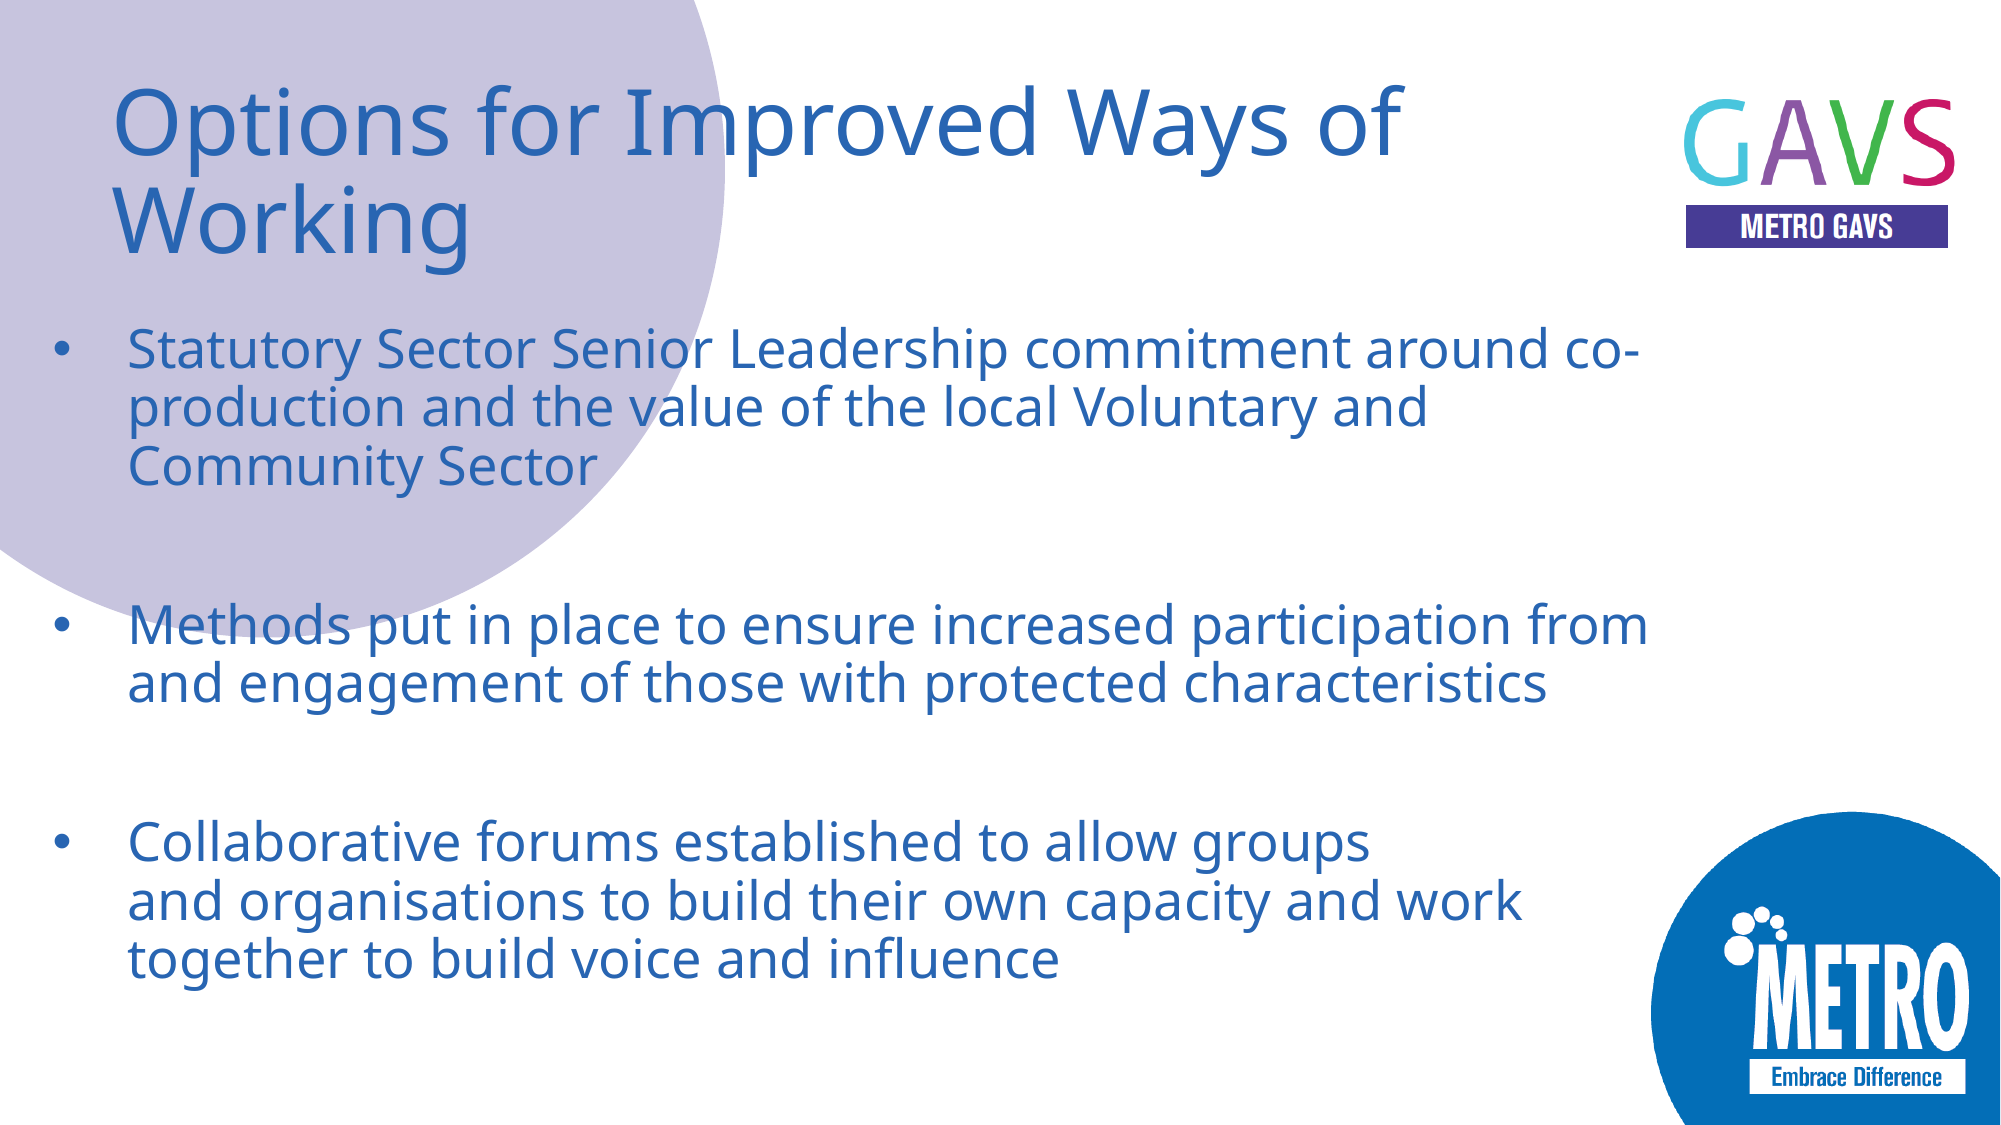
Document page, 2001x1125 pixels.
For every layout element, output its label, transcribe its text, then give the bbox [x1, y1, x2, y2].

picture [1658, 66, 1978, 270]
title Options for Improved Ways of Working [96, 66, 1658, 284]
list Statutory Sector Senior Leadership commitment around co-production and the value of the local Voluntary and Community Sector Methods put in place to ensure increased participation from and engagement of those with protected characteristics Collaborative forums established to allow groups and organisations to build their own capacity and work together to build voice and influence [37, 314, 1713, 1093]
picture [1651, 811, 2001, 1125]
